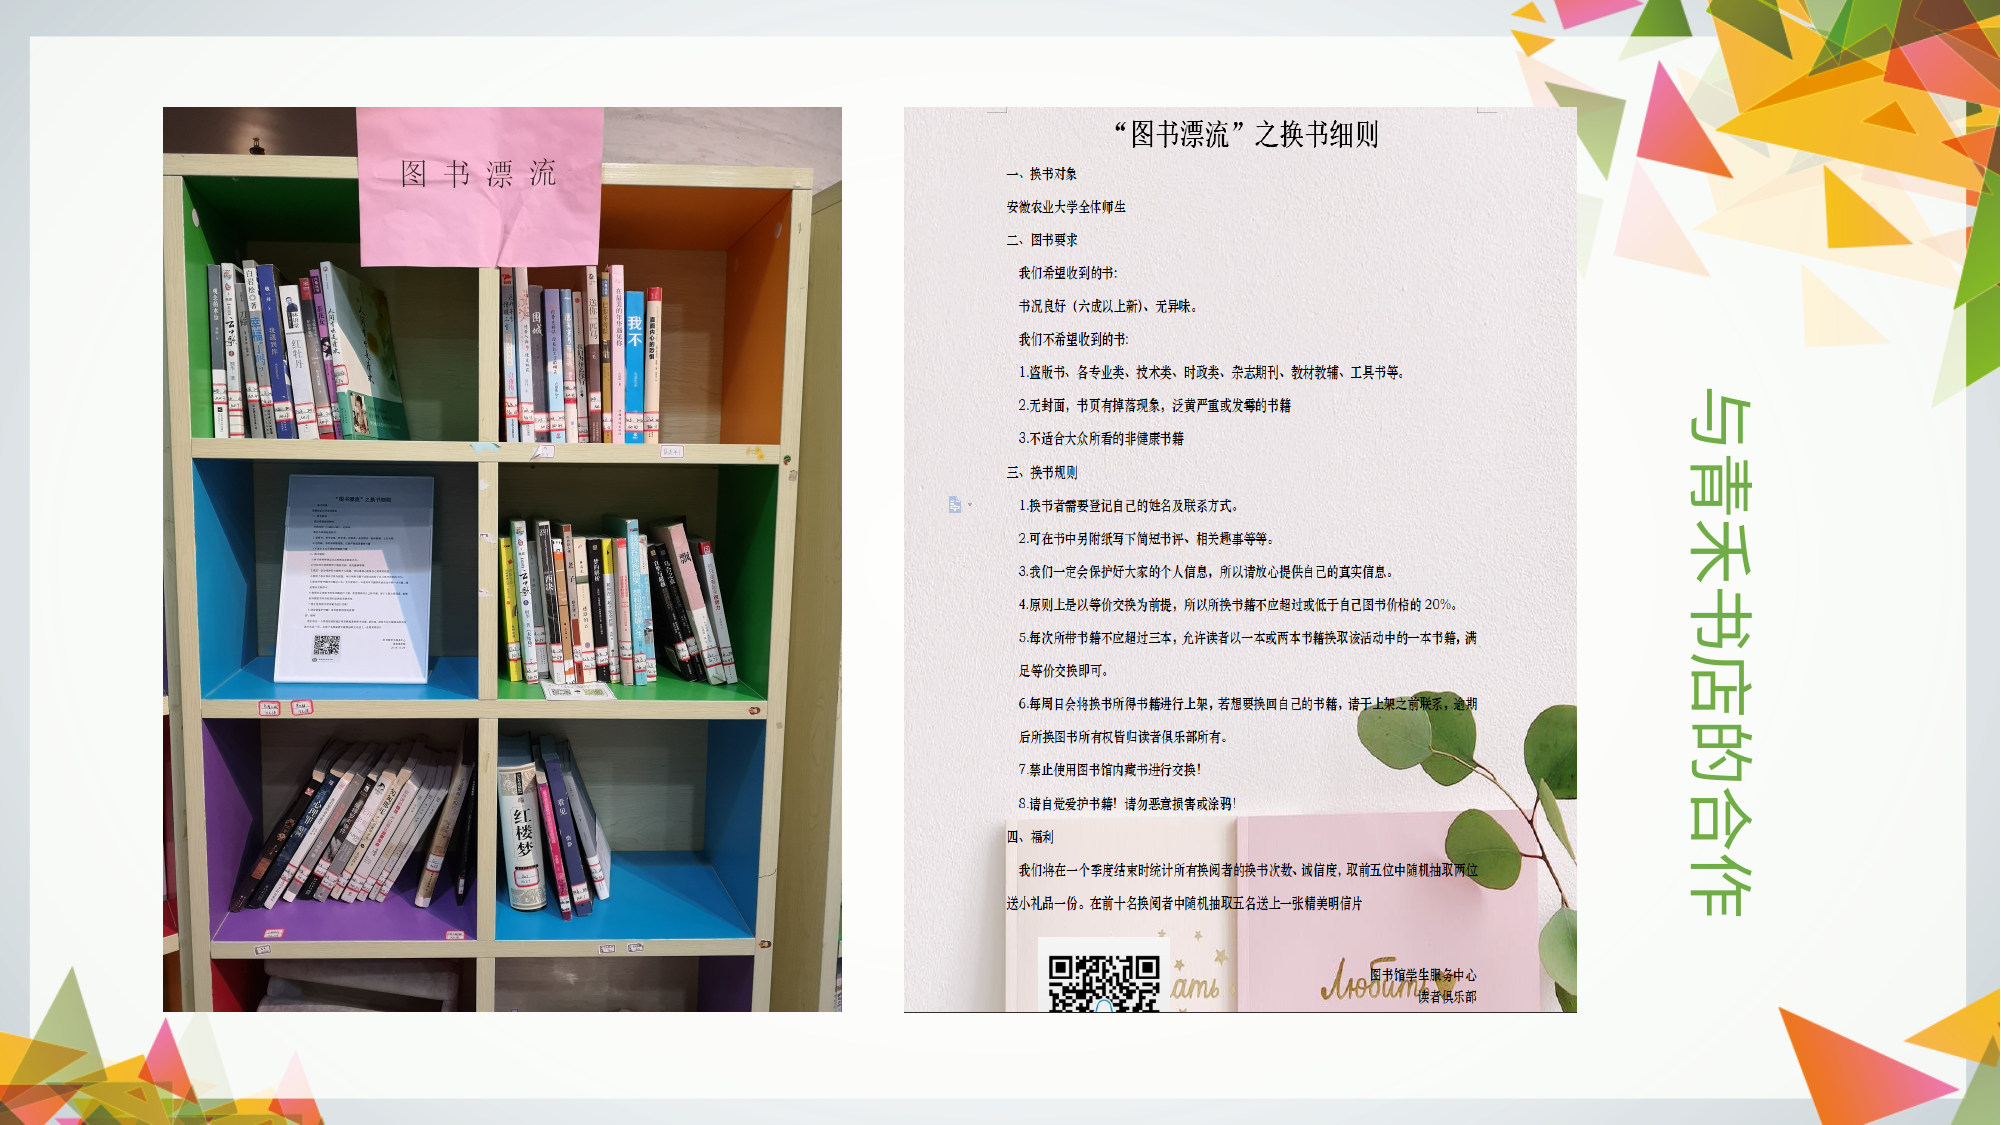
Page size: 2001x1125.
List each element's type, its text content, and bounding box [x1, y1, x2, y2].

picture [0, 0, 2000, 1125]
text_box 与青禾书店的合作 [1659, 360, 1771, 945]
